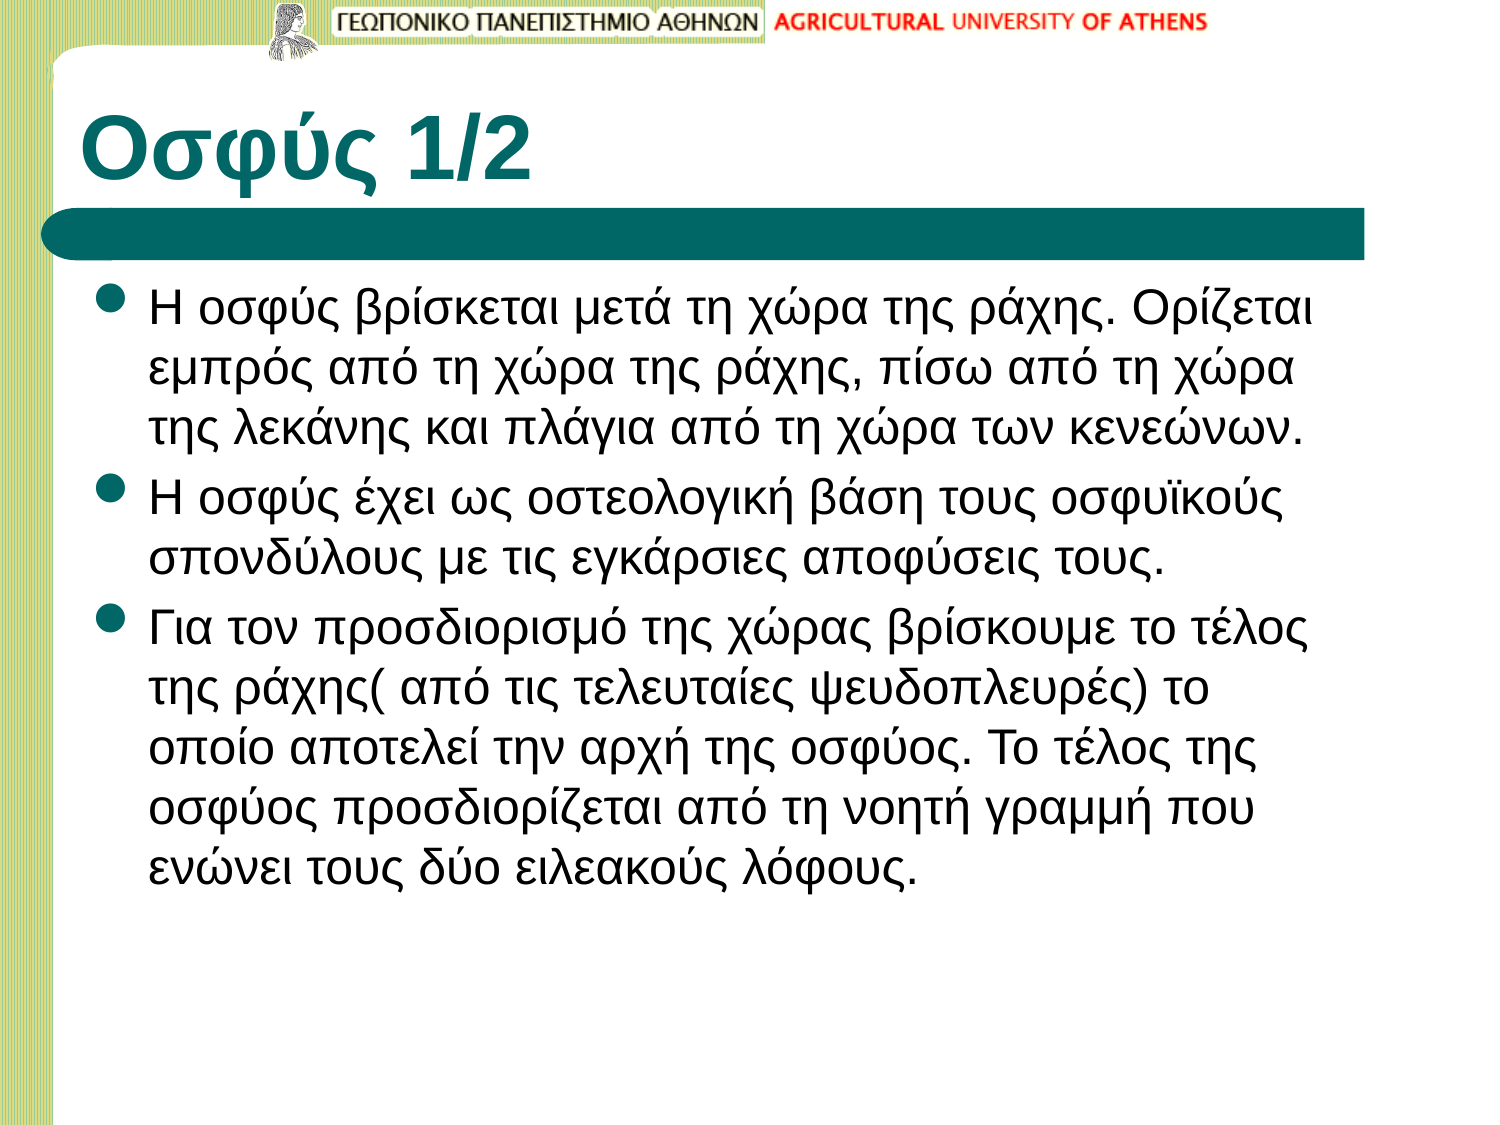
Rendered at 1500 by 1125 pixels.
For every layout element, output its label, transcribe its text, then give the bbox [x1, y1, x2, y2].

title Οσφύς 1/2 [64, 48, 1366, 207]
list Η οσφύς βρίσκεται μετά τη χώρα της ράχης. Ορίζεται εμπρός από τη χώρα της ράχης, πίσω από τη χώρα της λεκάνης και πλάγια από τη χώρα των κενεώνων. Η οσφύς έχει ως οστεολογική βάση τους οσφυϊκούς σπονδύλους με τις εγκάρσιες αποφύσεις τους. Για τον προσδιορισμό της χώρας βρίσκουμε το τέλος της ράχης( από τις τελευταίες ψευδοπλευρές) το οποίο αποτελεί την αρχή της οσφύος. Το τέλος της οσφύος προσδιορίζεται από τη νοητή γραμμή που ενώνει τους δύο ειλεακούς λόφους. [76, 266, 1365, 1083]
picture [269, 0, 1228, 48]
